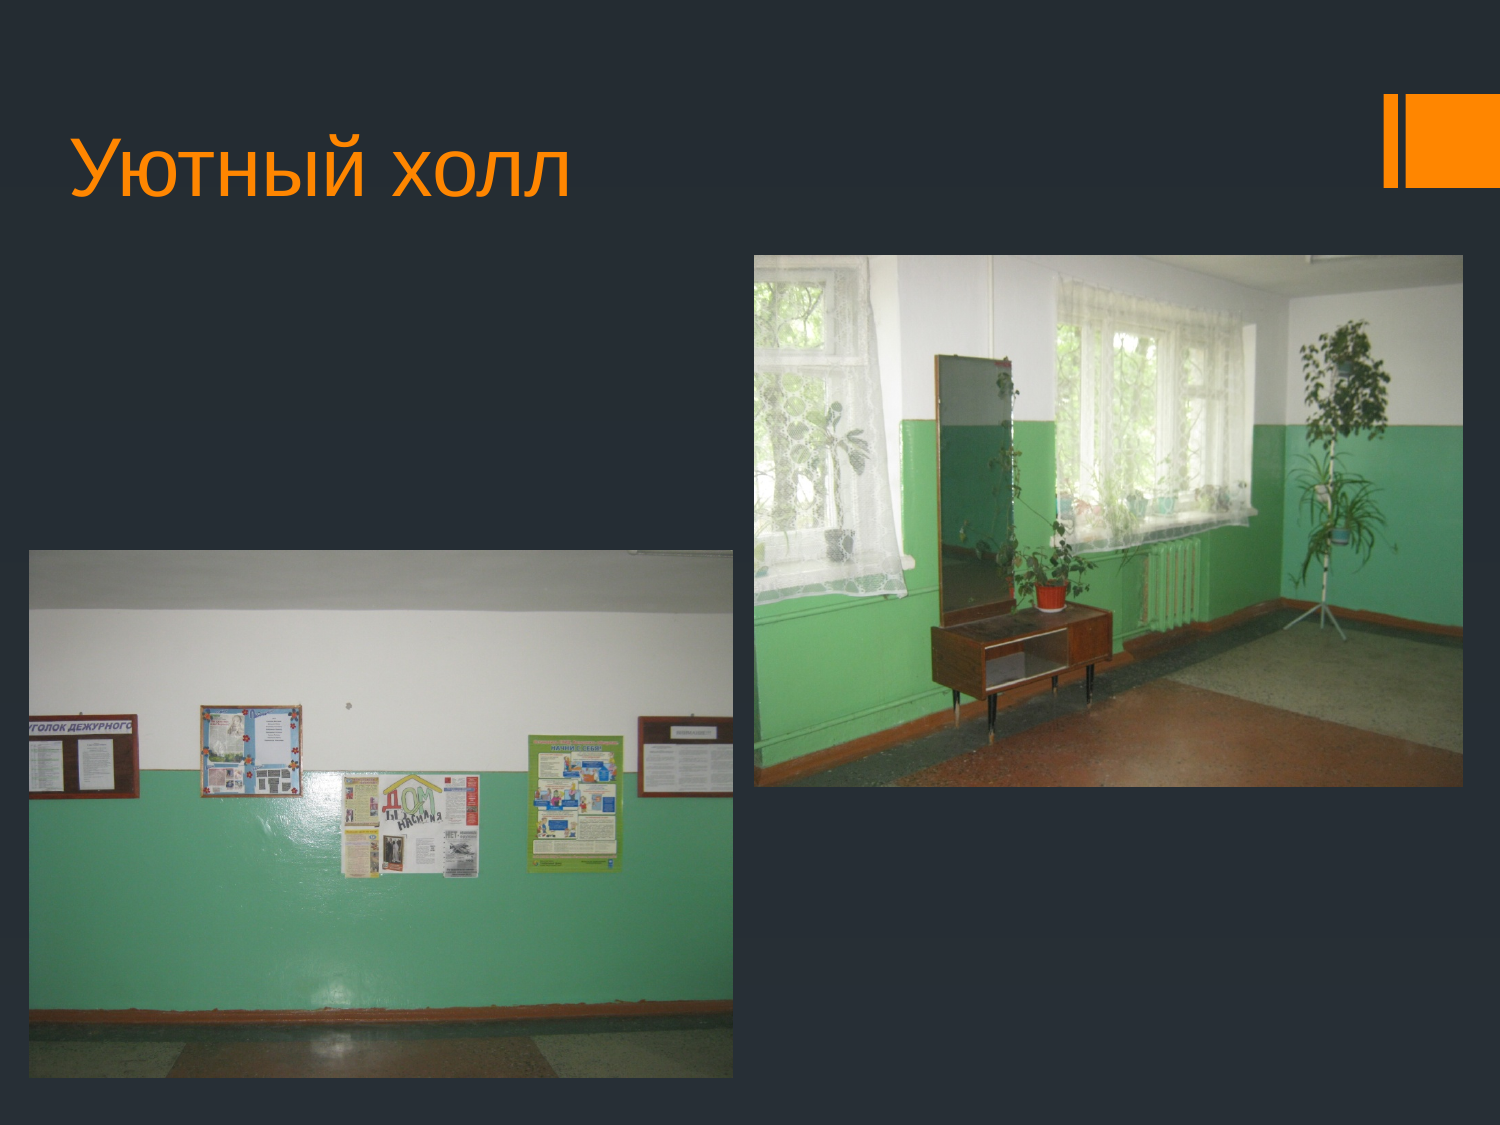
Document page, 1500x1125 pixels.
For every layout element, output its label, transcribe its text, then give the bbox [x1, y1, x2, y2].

title Уютный холл [53, 30, 1254, 221]
picture [28, 550, 733, 1079]
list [753, 254, 1464, 788]
